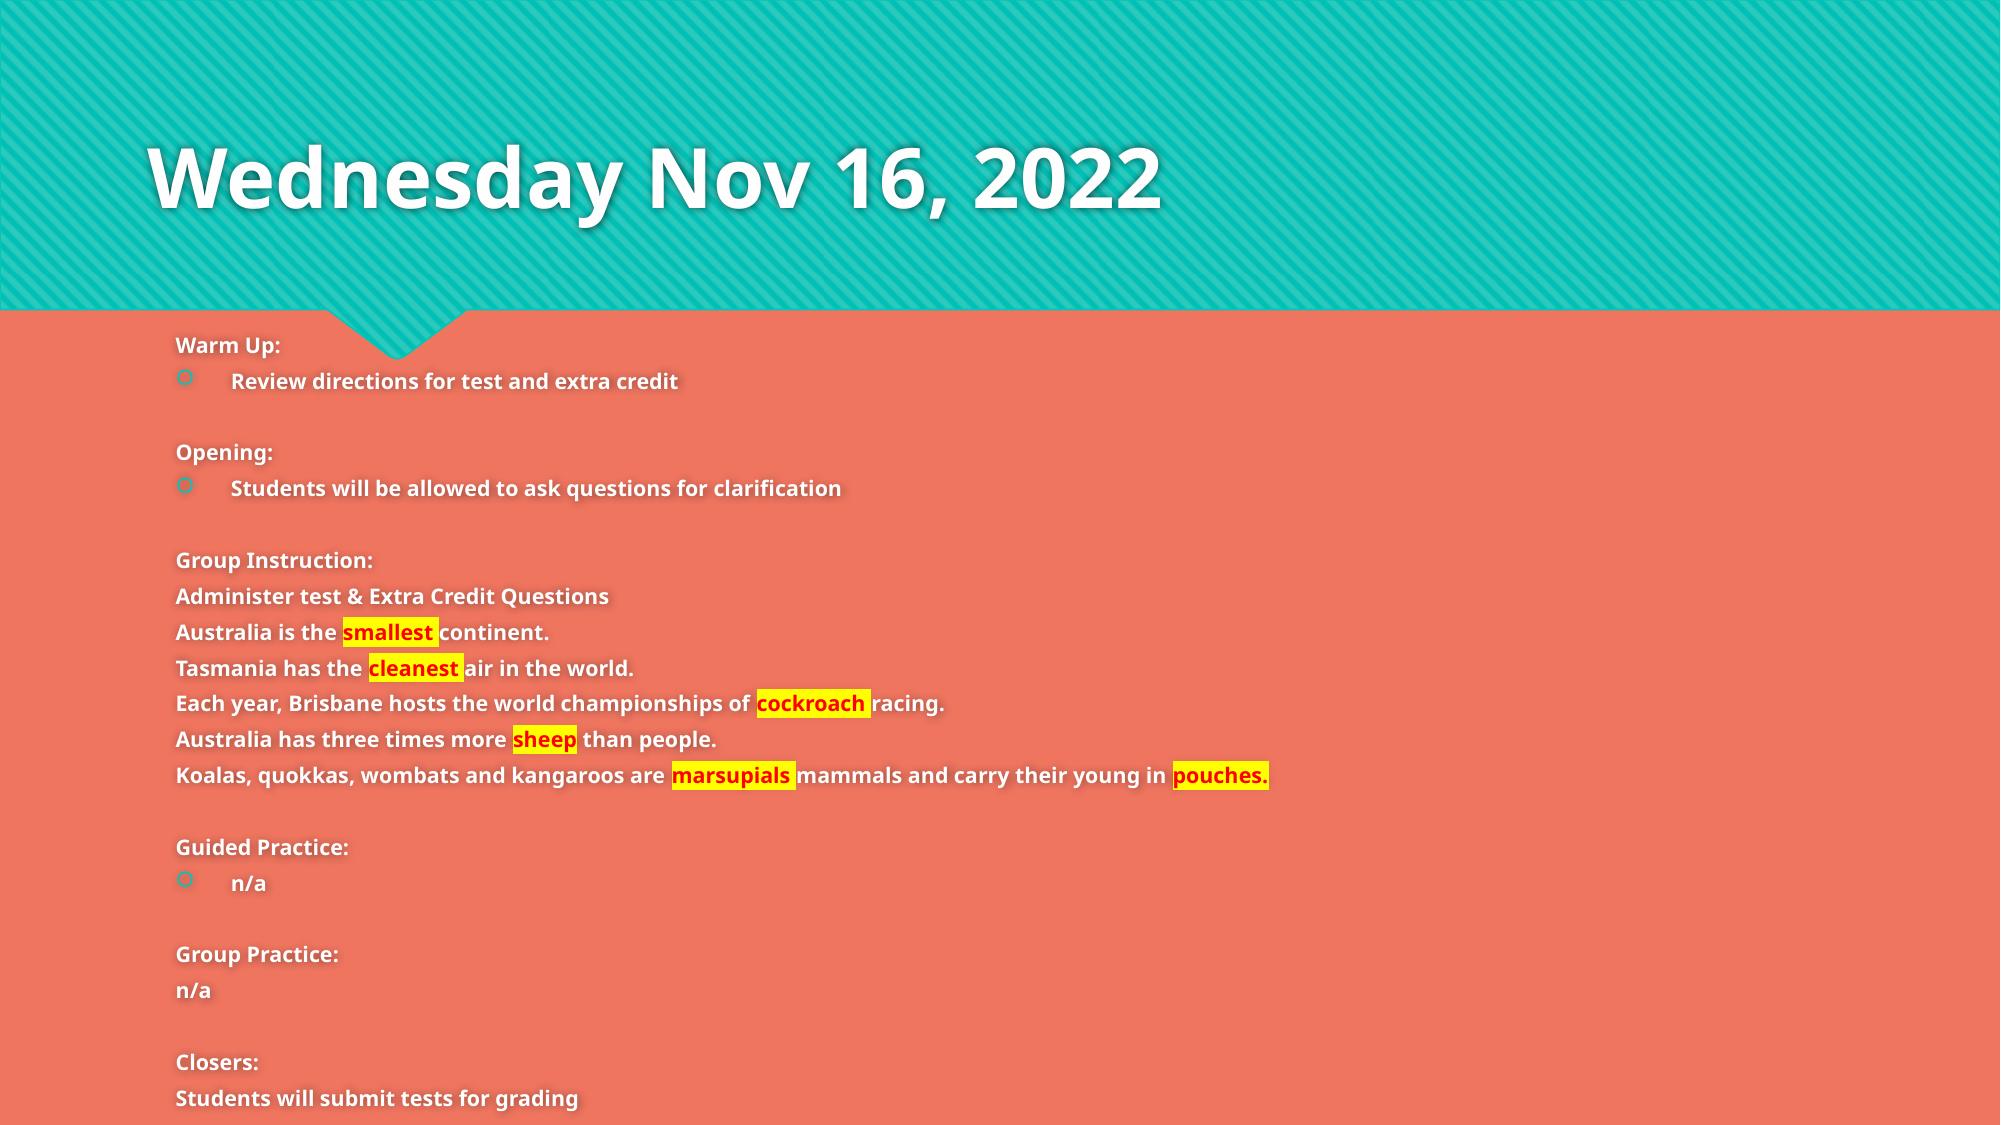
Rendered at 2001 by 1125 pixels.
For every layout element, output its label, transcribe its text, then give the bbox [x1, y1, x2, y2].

title Wednesday Nov 16, 2022 [132, 73, 1868, 233]
list Warm Up: Review directions for test and extra credit Opening: Students will be allowed to ask questions for clarification Group Instruction: Administer test & Extra Credit Questions Australia is the smallest continent. Tasmania has the cleanest air in the world. Each year, Brisbane hosts the world championships of cockroach racing. Australia has three times more sheep than people. Koalas, quokkas, wombats and kangaroos are marsupials mammals and carry their young in pouches. Guided Practice: n/a Group Practice: n/a Closers: Students will submit tests for grading [134, 317, 1866, 1125]
